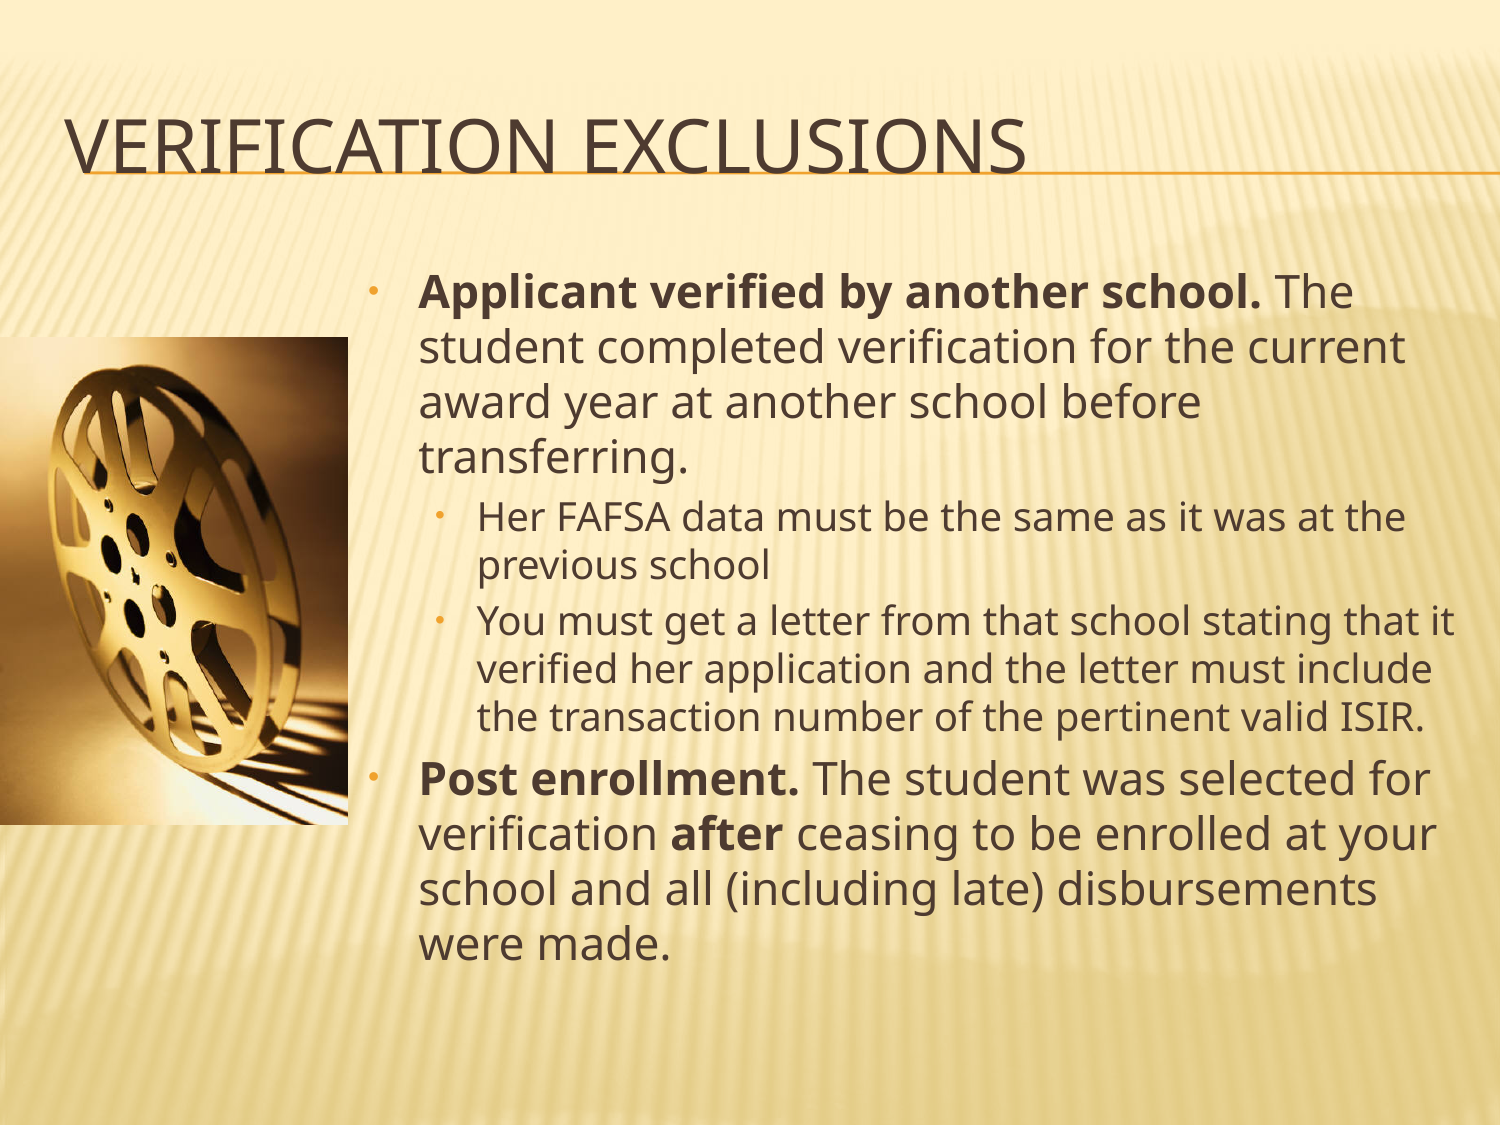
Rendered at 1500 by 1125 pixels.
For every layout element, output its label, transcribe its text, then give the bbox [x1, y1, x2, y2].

title Verification Exclusions [50, 75, 1475, 213]
list Applicant verified by another school. The student completed verification for the current award year at another school before transferring. Her FAFSA data must be the same as it was at the previous school You must get a letter from that school stating that it verified her application and the letter must include the transaction number of the pertinent valid ISIR. Post enrollment. The student was selected for verification after ceasing to be enrolled at your school and all (including late) disbursements were made. [353, 254, 1475, 998]
picture [0, 337, 349, 826]
